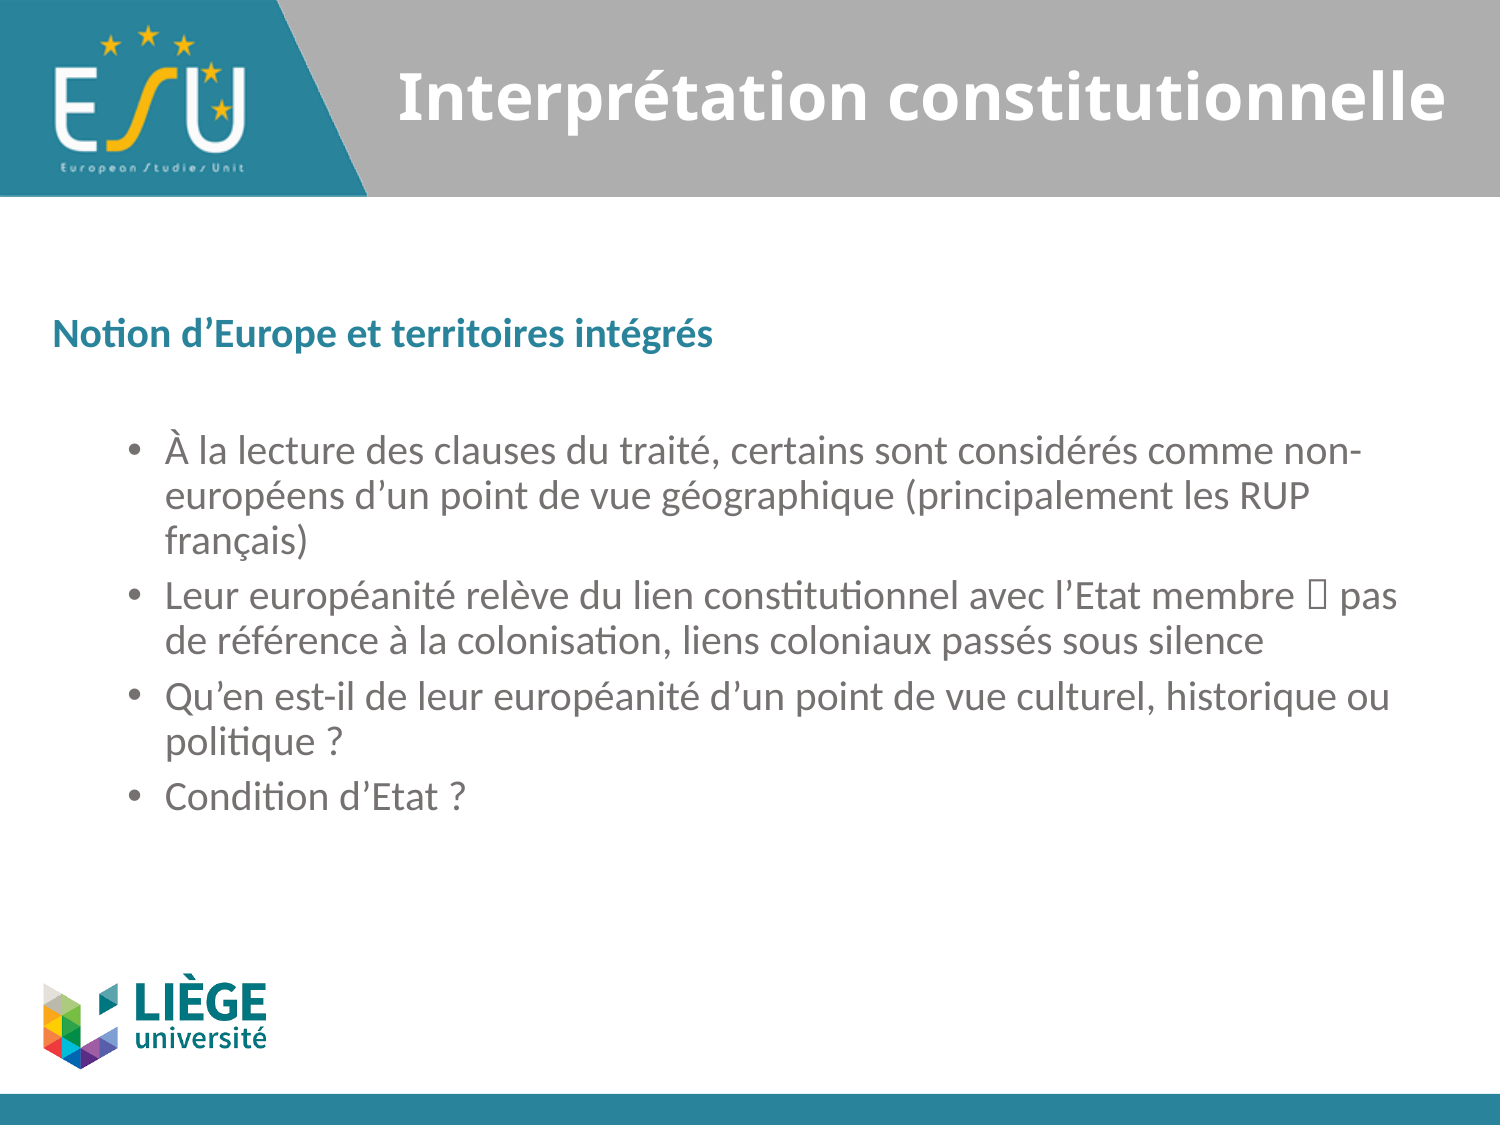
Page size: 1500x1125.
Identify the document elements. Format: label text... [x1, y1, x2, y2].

picture [0, 0, 369, 197]
title Interprétation constitutionnelle [382, 22, 1463, 177]
list Notion d’Europe et territoires intégrés À la lecture des clauses du traité, certains sont considérés comme non-européens d’un point de vue géographique (principalement les RUP français) Leur européanité relève du lien constitutionnel avec l’Etat membre  pas de référence à la colonisation, liens coloniaux passés sous silence Qu’en est-il de leur européanité d’un point de vue culturel, historique ou politique ? Condition d’Etat ? [37, 304, 1463, 944]
picture [41, 971, 268, 1071]
